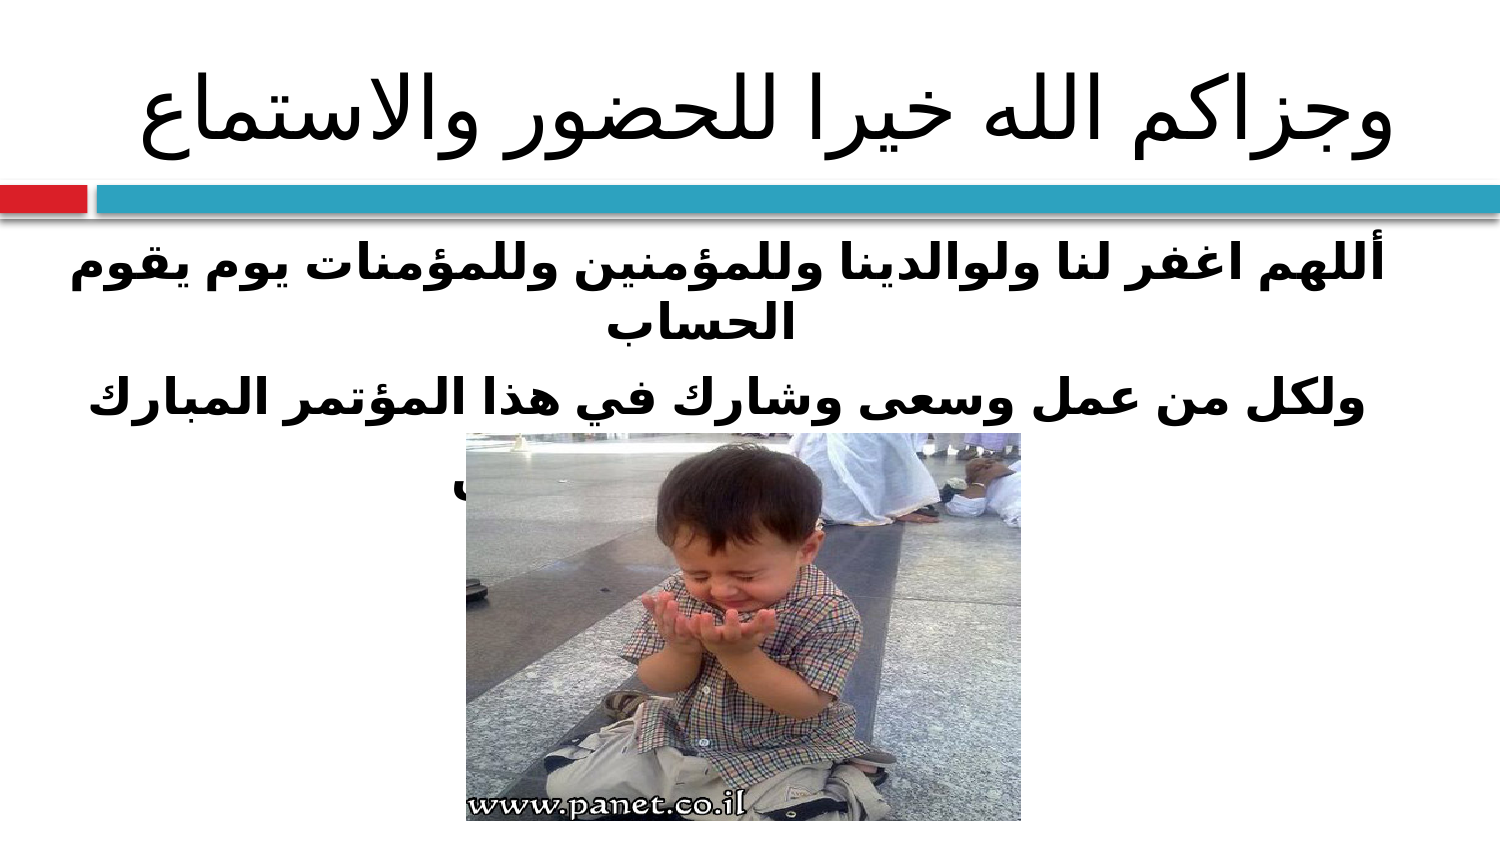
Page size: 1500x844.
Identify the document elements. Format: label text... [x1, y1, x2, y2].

title وجزاكم الله خيرا للحضور والاستماع [99, 19, 1438, 164]
list أللهم اغفر لنا ولوالدينا وللمؤمنين وللمؤمنات يوم يقوم الحساب ولكل من عمل وسعى وشارك في هذا المؤتمر المبارك والحمد لله رب العالمين [23, 222, 1433, 809]
picture [466, 433, 1021, 821]
